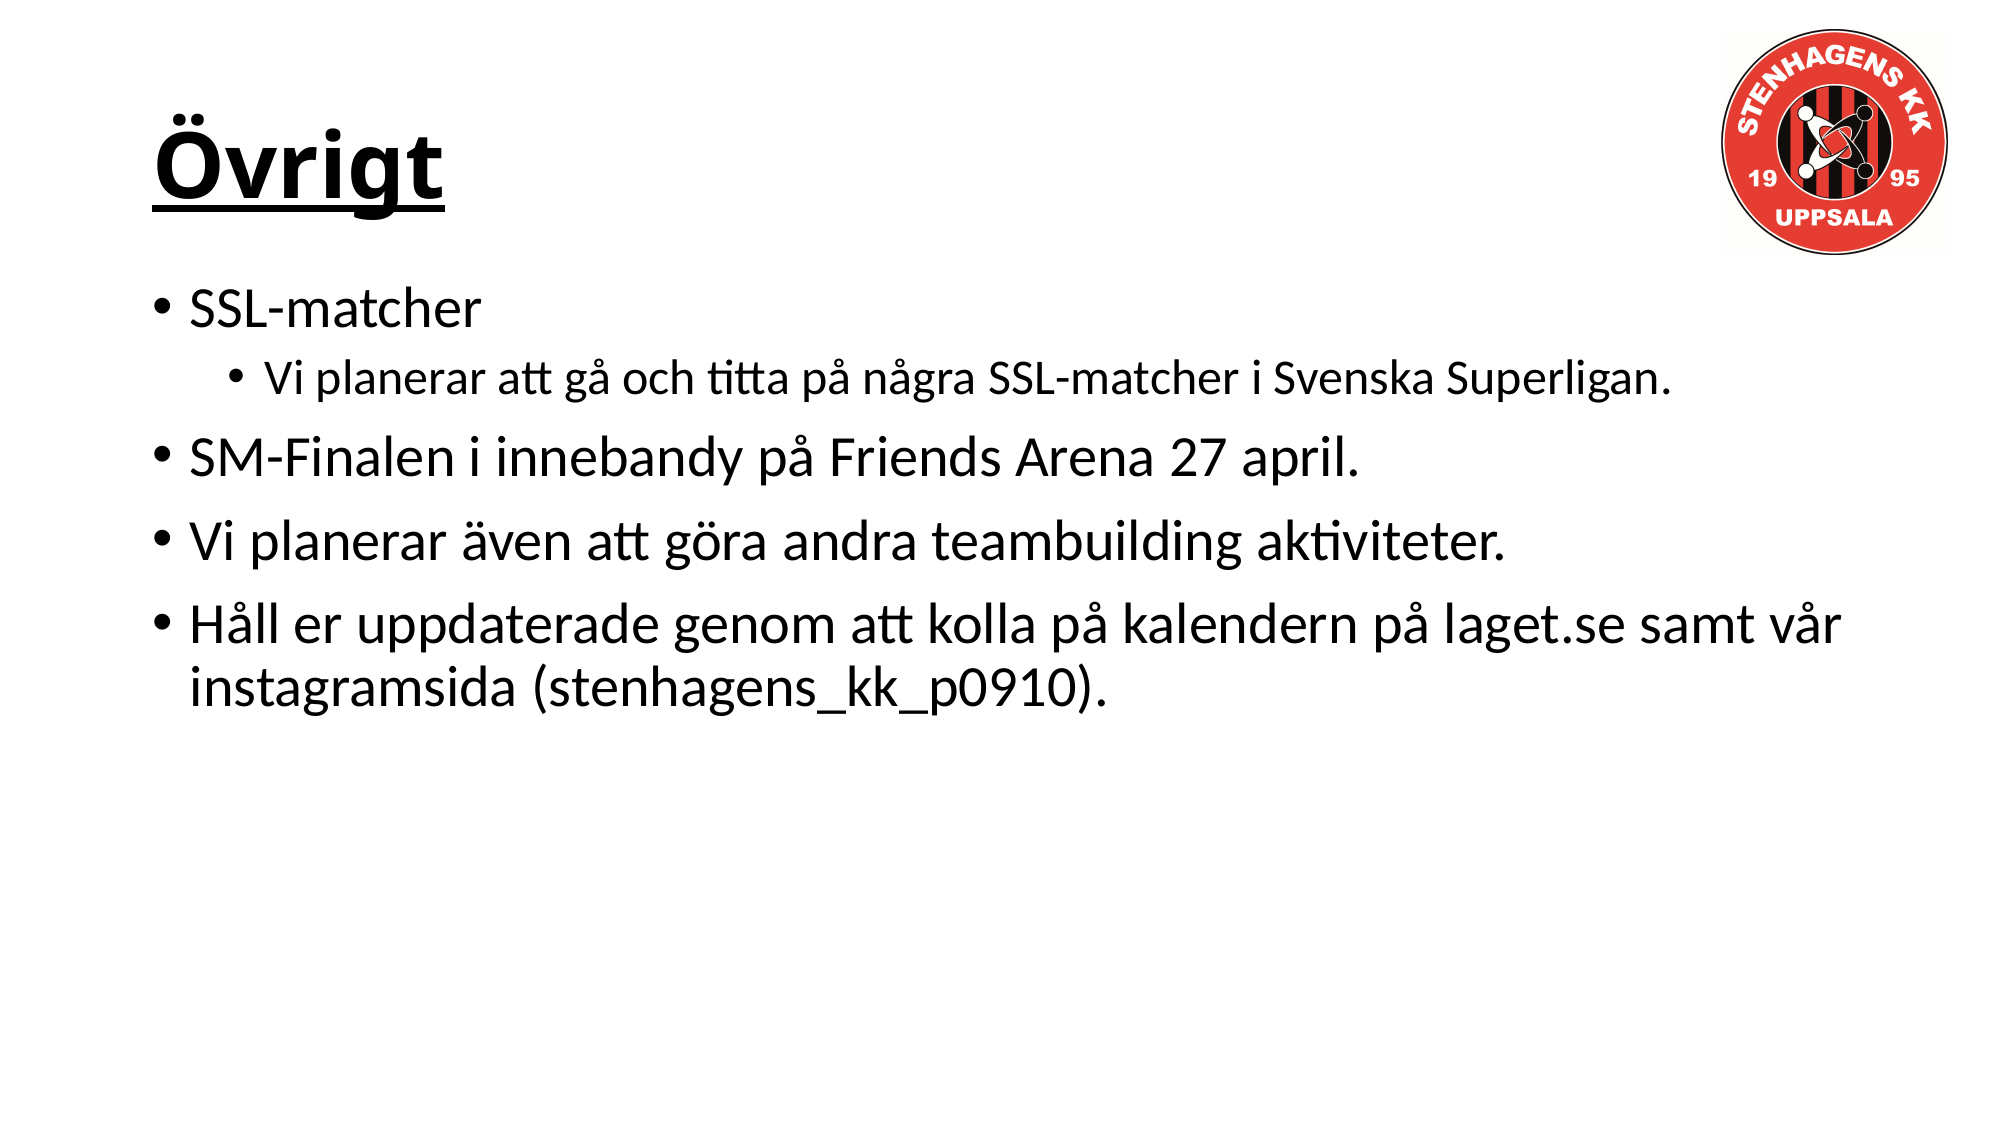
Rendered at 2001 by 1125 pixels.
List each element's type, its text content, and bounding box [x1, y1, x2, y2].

list SSL-matcher Vi planerar att gå och titta på några SSL-matcher i Svenska Superligan. SM-Finalen i innebandy på Friends Arena 27 april. Vi planerar även att göra andra teambuilding aktiviteter. Håll er uppdaterade genom att kolla på kalendern på laget.se samt vår instagramsida (stenhagens_kk_p0910). [137, 270, 1863, 785]
picture [1721, 29, 1948, 255]
title Övrigt [137, 59, 1863, 270]
